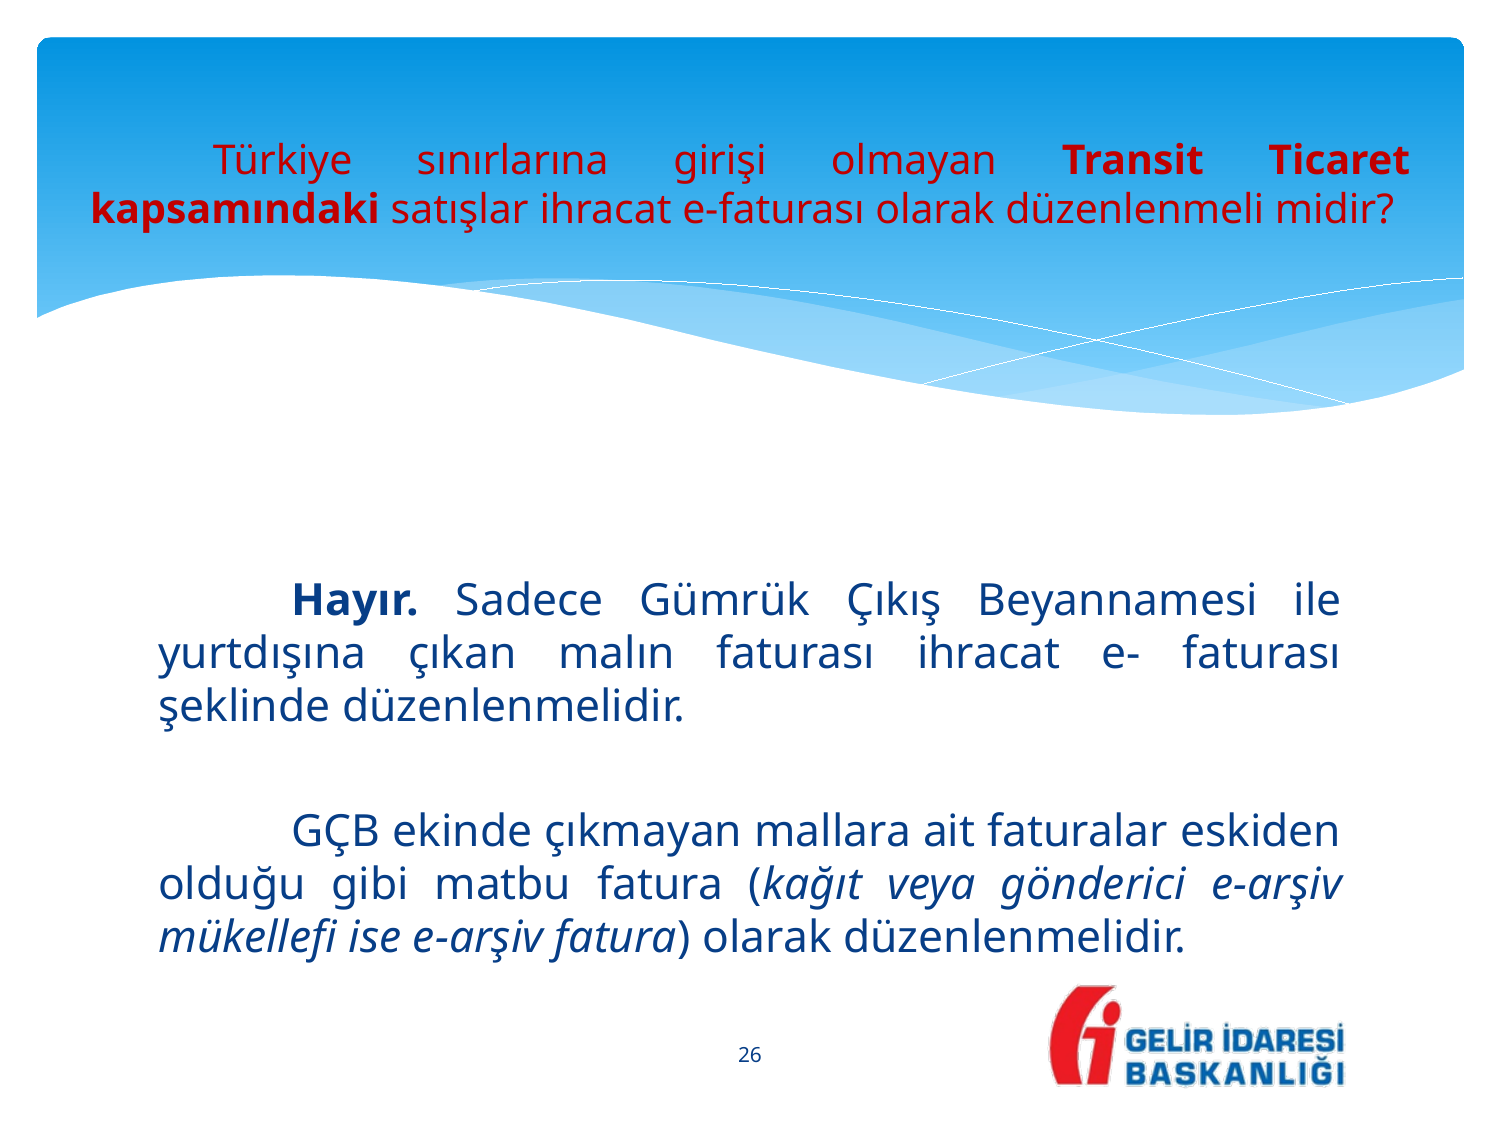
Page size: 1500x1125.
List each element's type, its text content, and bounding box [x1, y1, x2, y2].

slide_number 26 [654, 1025, 846, 1086]
list Hayır. Sadece Gümrük Çıkış Beyannamesi ile yurtdışına çıkan malın faturası ihracat e- faturası şeklinde düzenlenmelidir. GÇB ekinde çıkmayan mallara ait faturalar eskiden olduğu gibi matbu fatura (kağıt veya gönderici e-arşiv mükellefi ise e-arşiv fatura) olarak düzenlenmelidir. [143, 438, 1359, 1005]
title Türkiye sınırlarına girişi olmayan Transit Ticaret kapsamındaki satışlar ihracat e-faturası olarak düzenlenmeli midir? [75, 55, 1425, 261]
picture [1045, 975, 1353, 1125]
